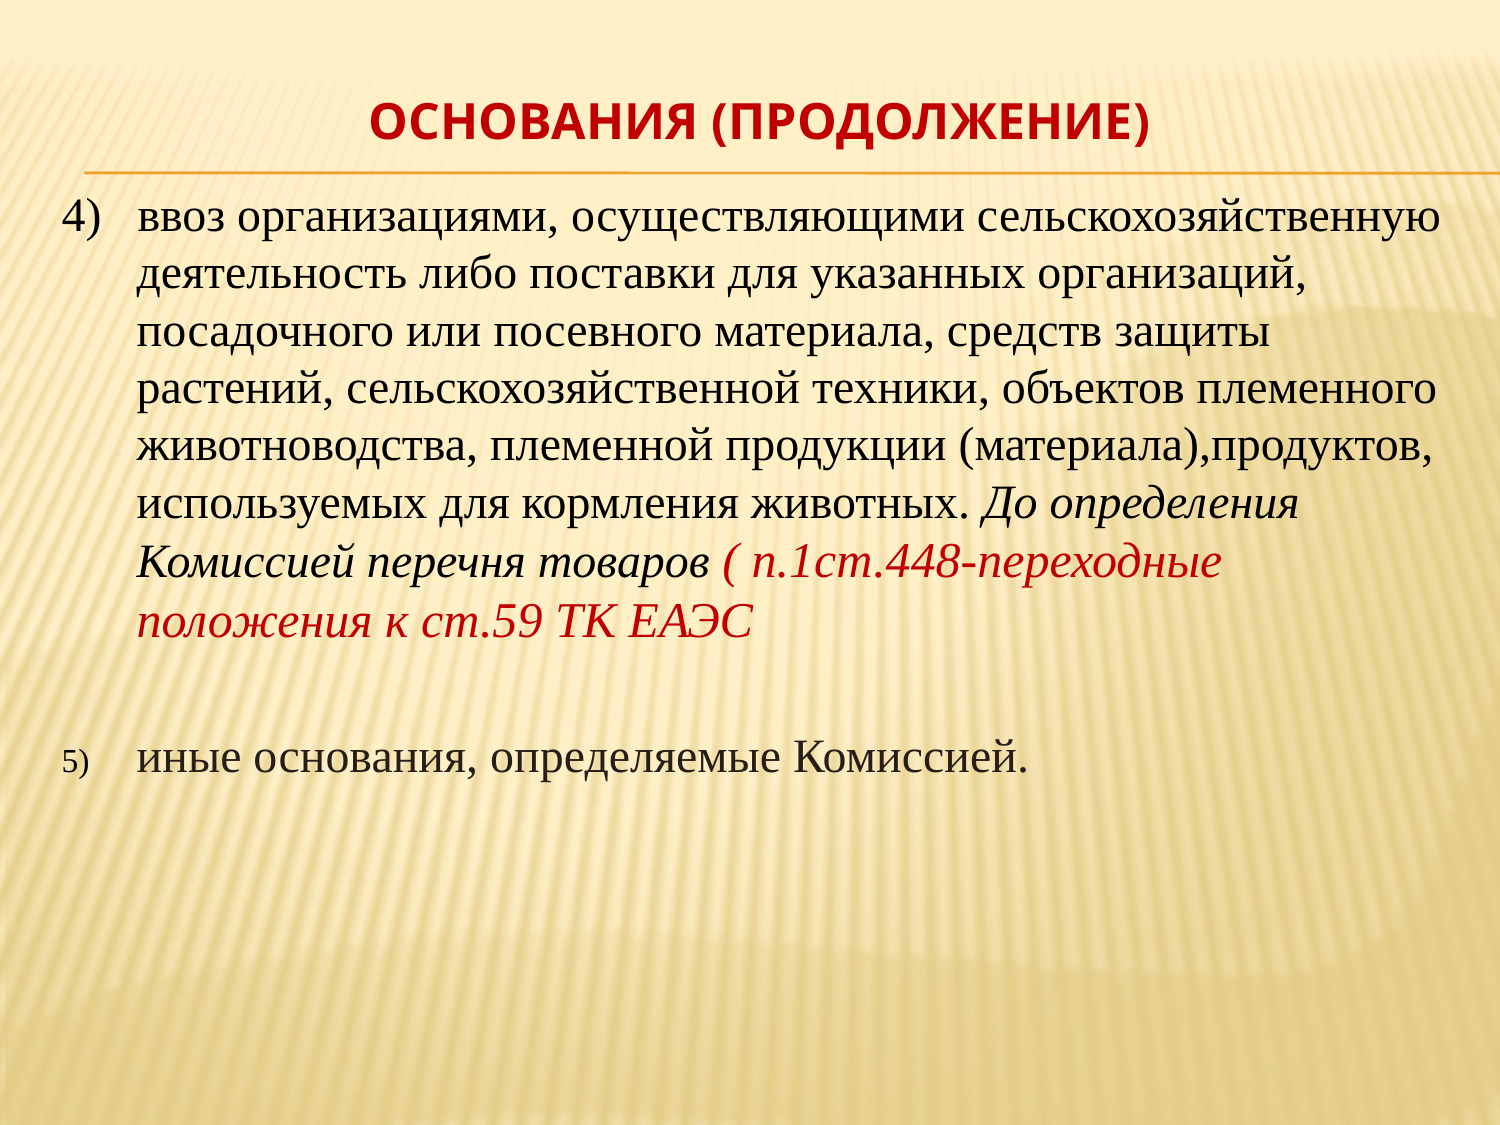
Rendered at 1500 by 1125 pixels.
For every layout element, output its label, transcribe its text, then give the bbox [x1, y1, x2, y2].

text_box ОСНОВАНИЯ (ПРОДОЛЖЕНИЕ) [46, 58, 1472, 180]
list 4) ввоз организациями, осуществляющими сельскохозяйственную деятельность либо поставки для указанных организаций, посадочного или посевного материала, средств защиты растений, сельскохозяйственной техники, объектов племенного животноводства, племенной продукции (материала),продуктов, используемых для кормления животных. До определения Комиссией перечня товаров ( п.1ст.448-переходные положения к ст.59 ТК ЕАЭС иные основания, определяемые Комиссией. [46, 180, 1472, 1055]
